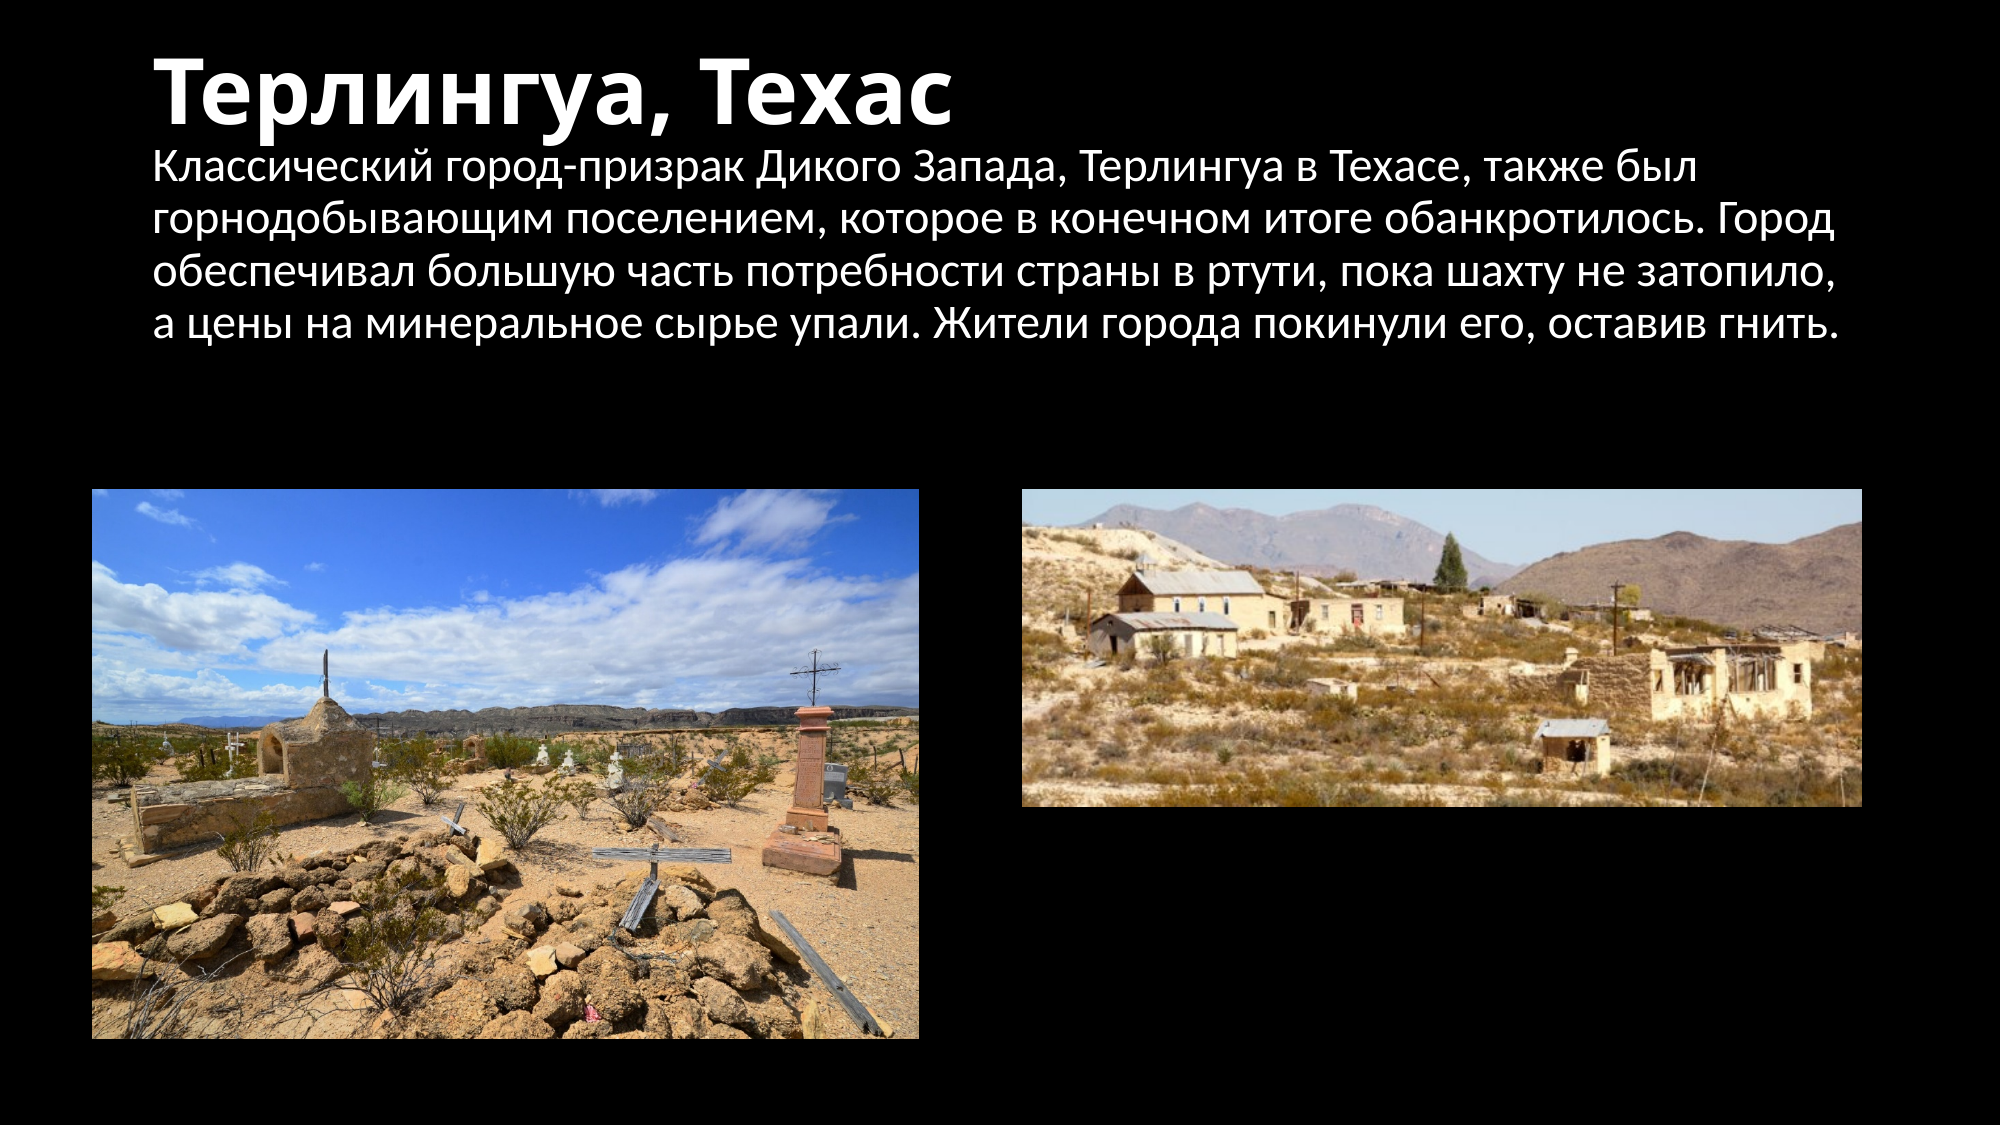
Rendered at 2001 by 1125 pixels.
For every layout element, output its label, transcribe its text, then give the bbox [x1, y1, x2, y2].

title Терлингуа, Техас [137, 18, 1863, 132]
picture [1022, 489, 1862, 808]
picture [92, 489, 919, 1040]
list Классический город-призрак Дикого Запада, Терлингуа в Техасе, также был горнодобывающим поселением, которое в конечном итоге обанкротилось. Город обеспечивал большую часть потребности страны в ртути, пока шахту не затопило, а цены на минеральное сырье упали. Жители города покинули его, оставив гнить. [137, 132, 1863, 412]
